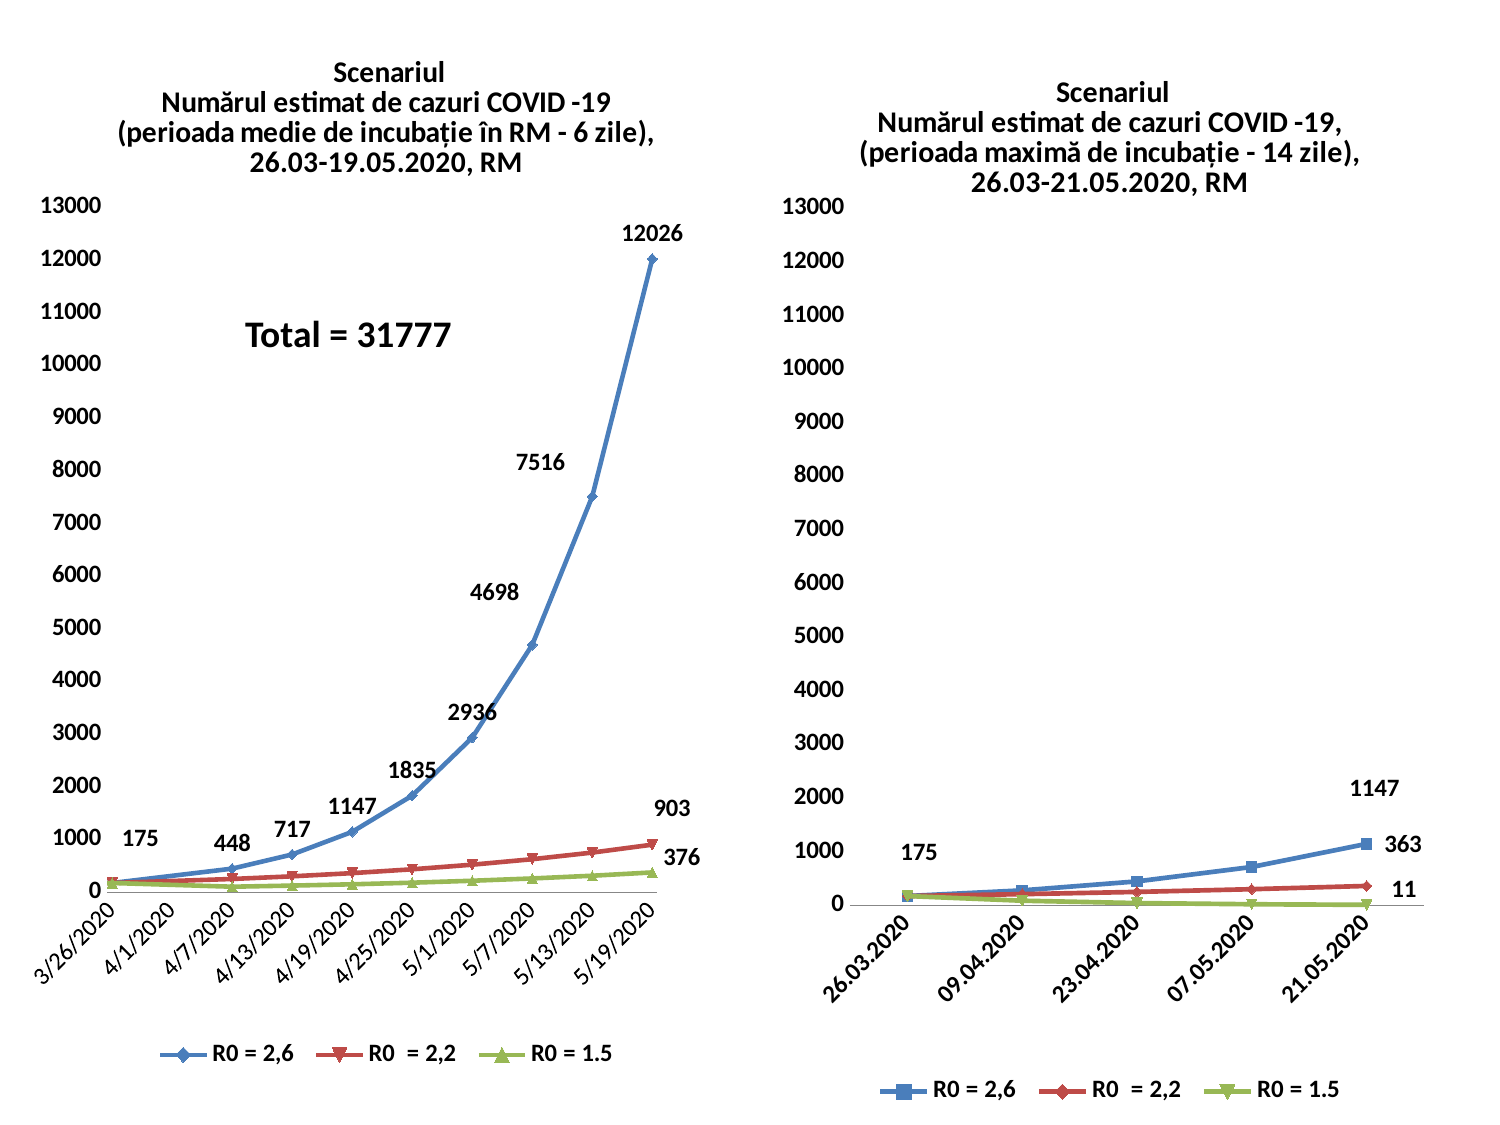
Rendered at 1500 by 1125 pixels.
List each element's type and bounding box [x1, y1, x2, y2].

chart [749, 42, 1477, 1111]
chart [29, 22, 739, 1074]
